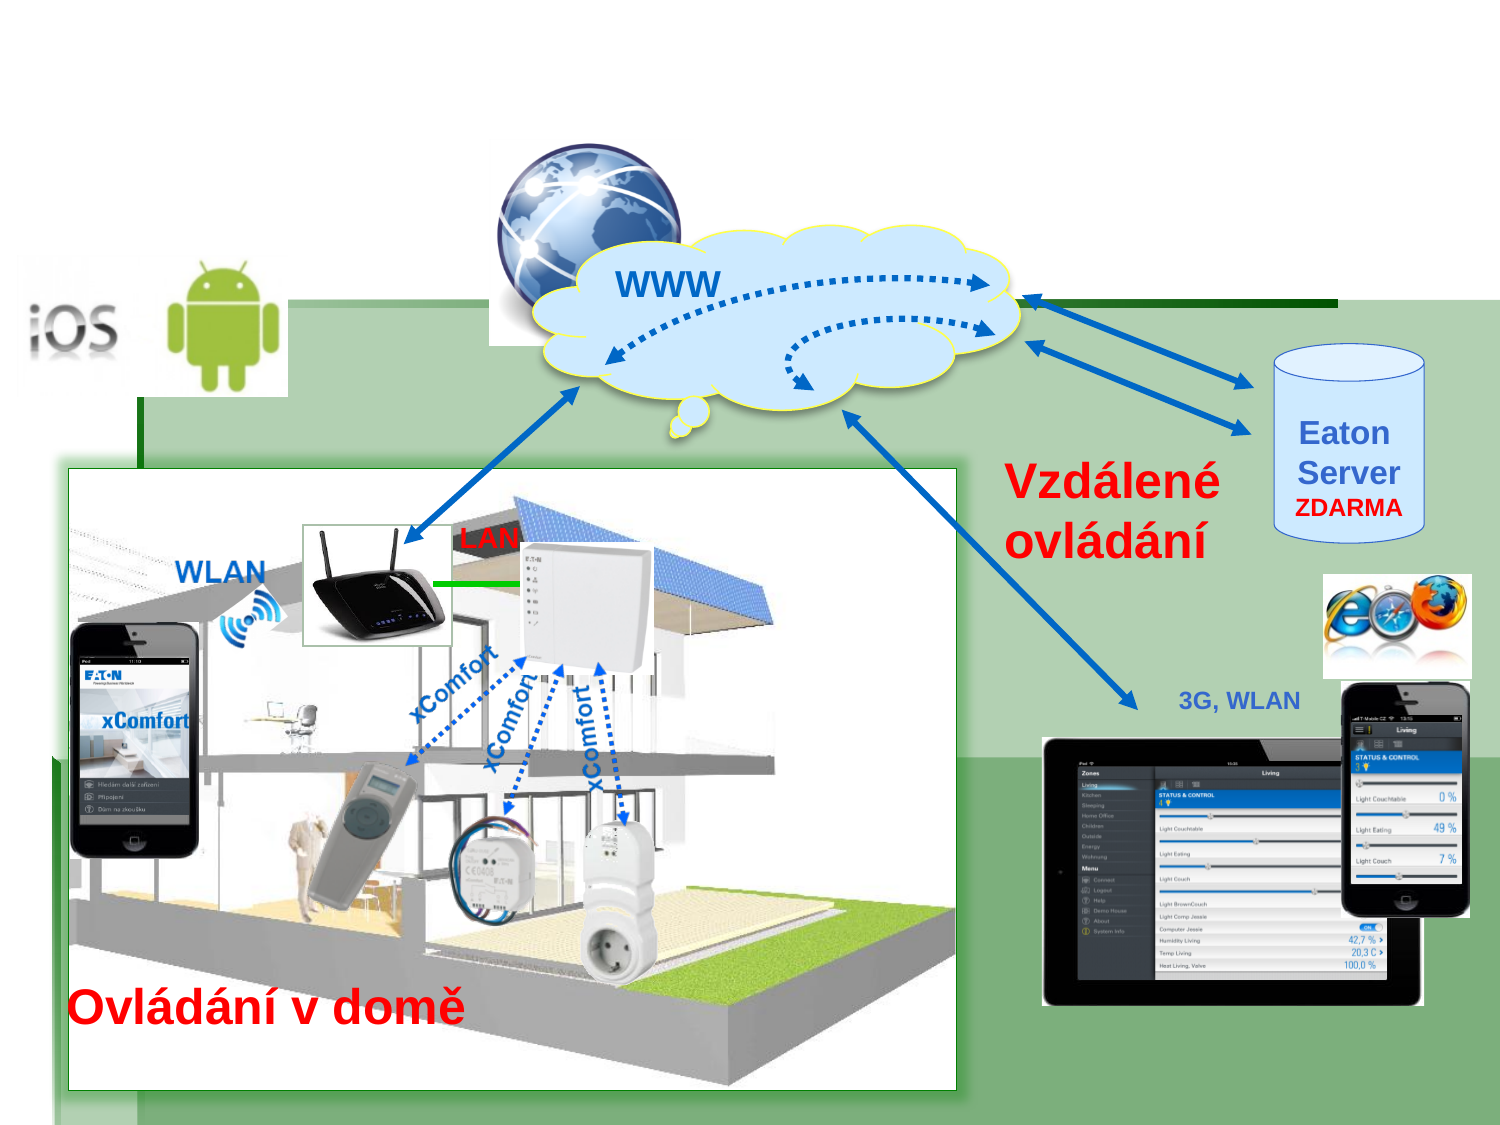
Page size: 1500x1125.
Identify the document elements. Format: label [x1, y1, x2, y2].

text_box [17, 138, 1472, 1091]
